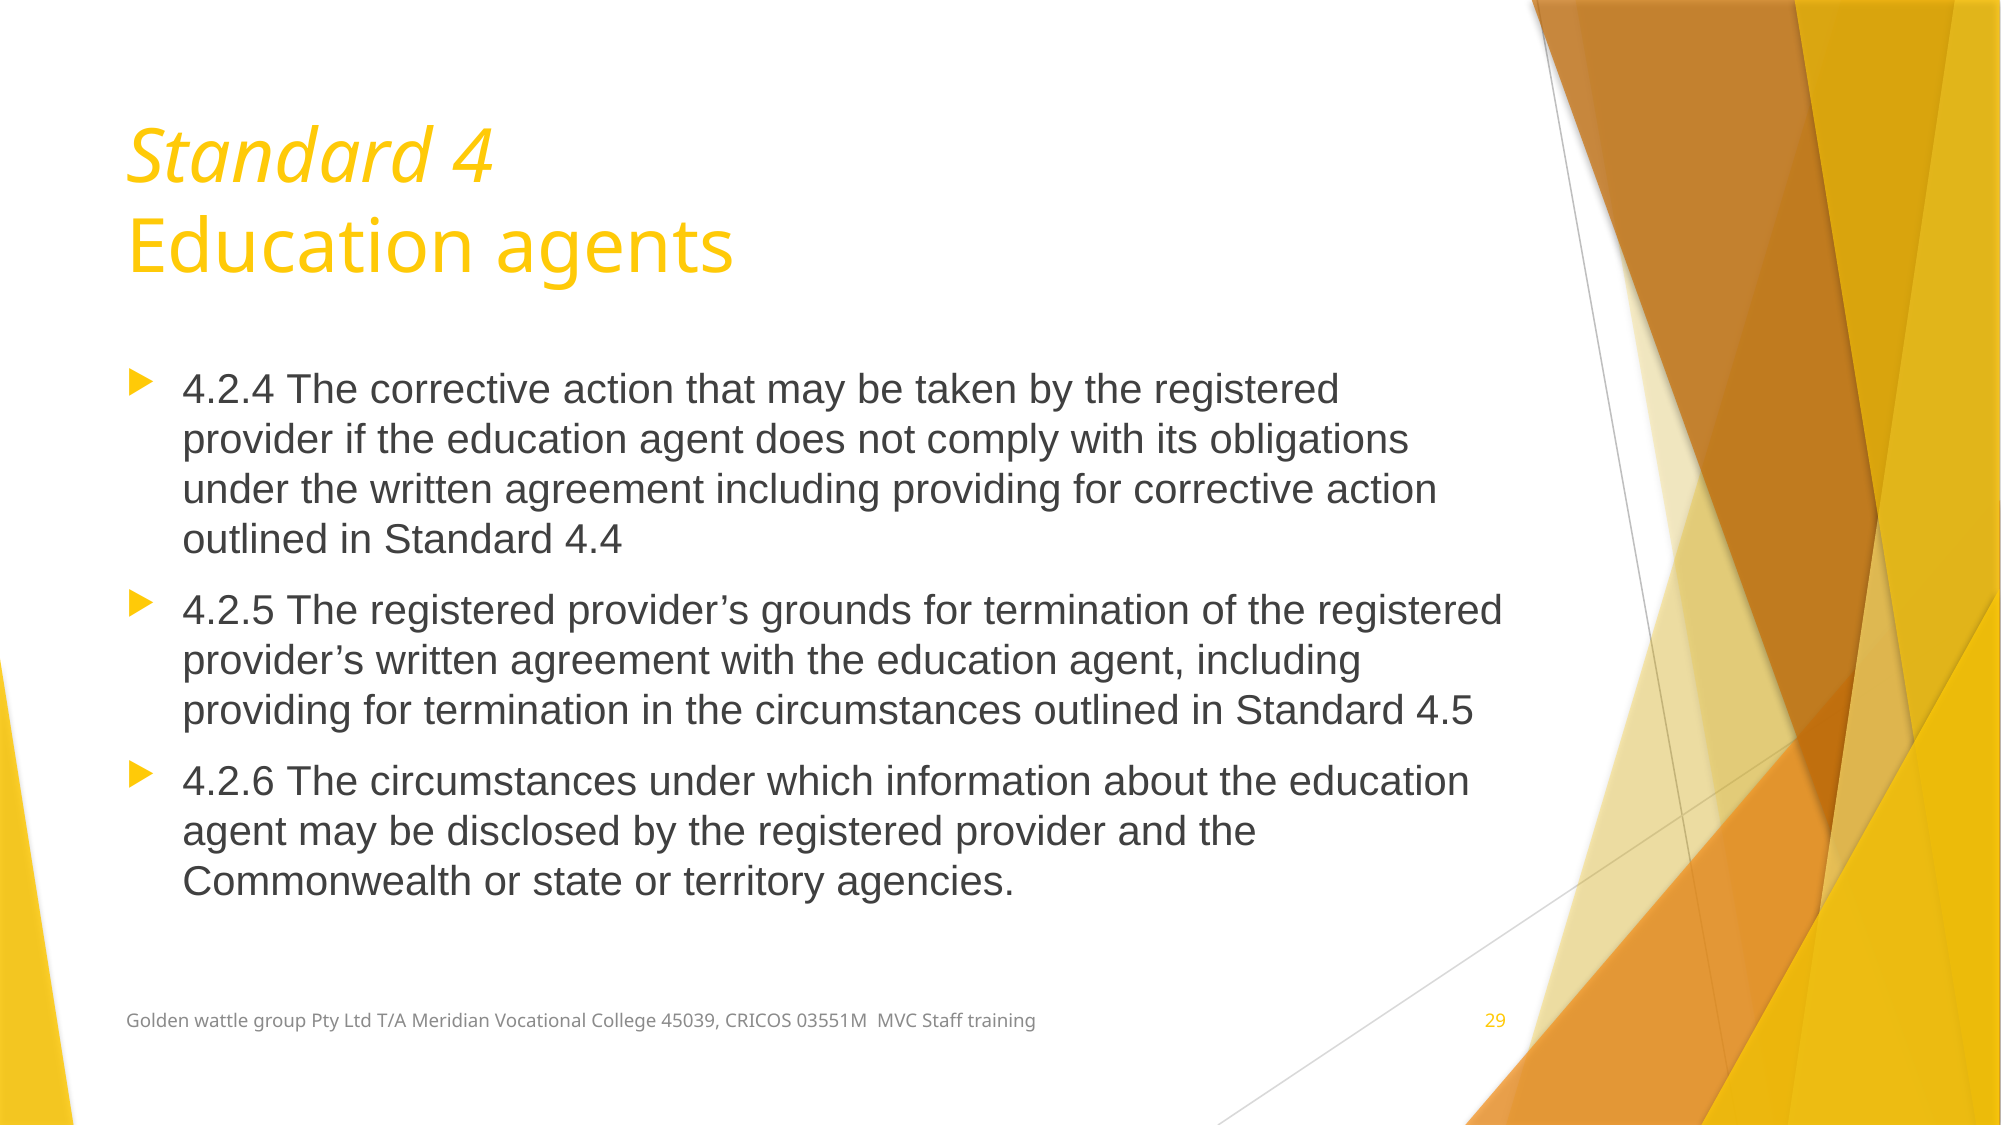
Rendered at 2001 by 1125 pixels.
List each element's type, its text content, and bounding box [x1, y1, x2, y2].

title Standard 4 Education agents [111, 99, 1522, 317]
footer Golden wattle group Pty Ltd T/A Meridian Vocational College 45039, CRICOS 03551M MVC Staff training [111, 991, 1145, 1051]
list 4.2.4 The corrective action that may be taken by the registered provider if the education agent does not comply with its obligations under the written agreement including providing for corrective action outlined in Standard 4.4 4.2.5 The registered provider’s grounds for termination of the registered provider’s written agreement with the education agent, including providing for termination in the circumstances outlined in Standard 4.5 4.2.6 The circumstances under which information about the education agent may be disclosed by the registered provider and the Commonwealth or state or territory agencies. [111, 354, 1522, 992]
slide_number 29 [1409, 991, 1522, 1051]
